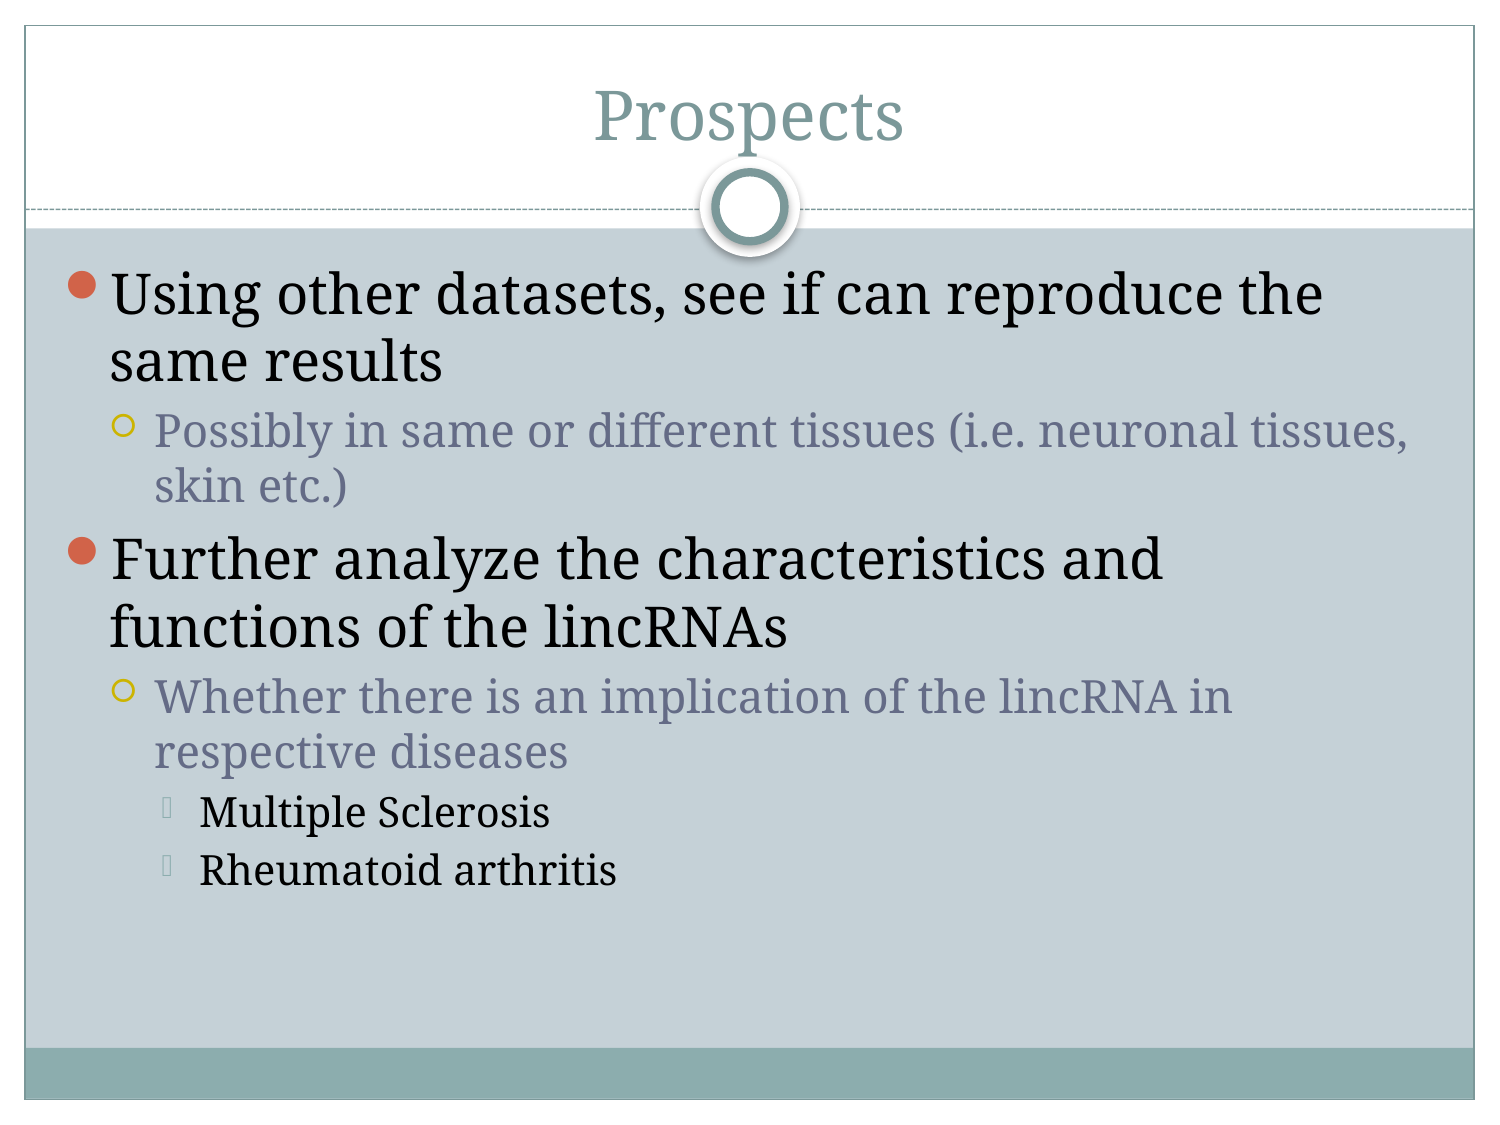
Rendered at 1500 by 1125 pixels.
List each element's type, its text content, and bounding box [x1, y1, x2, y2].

title Prospects [49, 37, 1450, 162]
list Using other datasets, see if can reproduce the same results Possibly in same or different tissues (i.e. neuronal tissues, skin etc.) Further analyze the characteristics and functions of the lincRNAs Whether there is an implication of the lincRNA in respective diseases Multiple Sclerosis Rheumatoid arthritis [49, 250, 1445, 1001]
